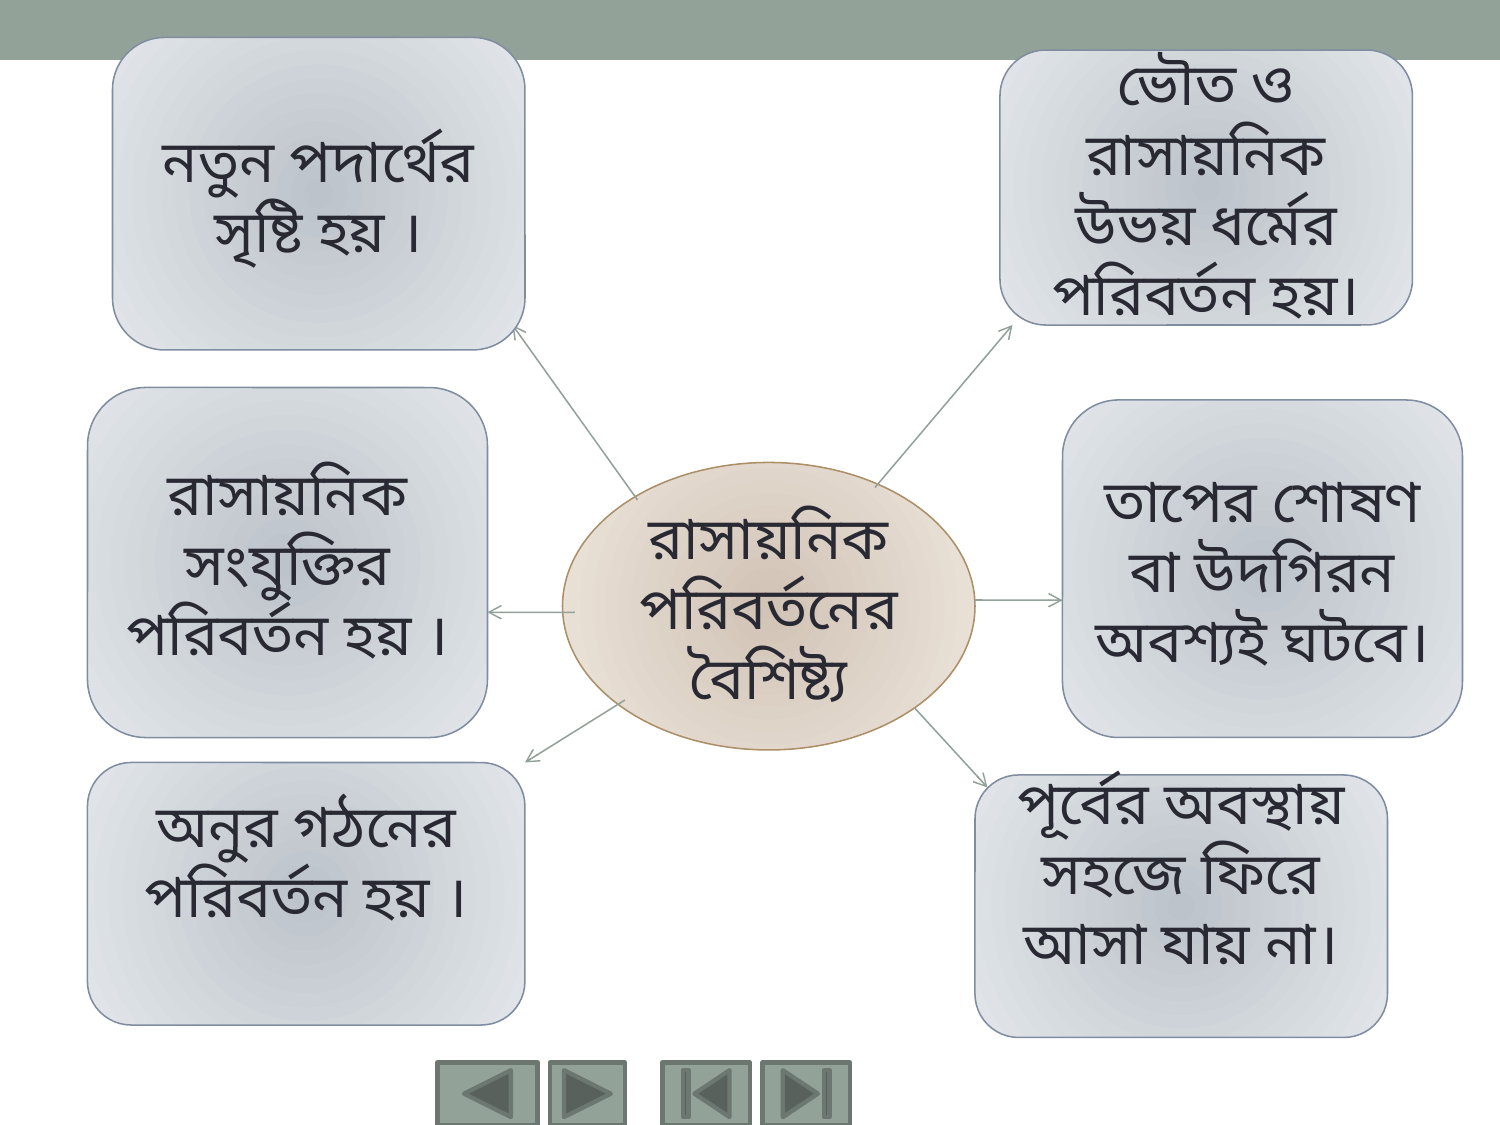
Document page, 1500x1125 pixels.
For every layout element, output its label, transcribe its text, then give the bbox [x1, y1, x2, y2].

text_box পূর্বের অবস্থায় সহজে ফিরে আসা যায় না। [974, 774, 1389, 1039]
text_box নতুন পদার্থের সৃষ্টি হয় । [111, 36, 526, 351]
text_box [548, 1060, 627, 1125]
text_box [760, 1060, 852, 1125]
text_box অনুর গঠনের পরিবর্তন হয় । [86, 761, 526, 1026]
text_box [487, 349, 663, 476]
text_box রাসায়নিক পরিবর্তনের বৈশিষ্ট্য [561, 461, 976, 751]
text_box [524, 699, 626, 763]
text_box [435, 1060, 540, 1125]
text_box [862, 337, 1026, 476]
text_box তাপের শোষণ বা উদগিরন অবশ্যই ঘটবে। [1061, 399, 1464, 739]
text_box ভৌত ও রাসায়নিক উভয় ধর্মের পরিবর্তন হয়। [999, 49, 1414, 326]
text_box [910, 710, 991, 785]
text_box [660, 1060, 752, 1125]
text_box রাসায়নিক সংযুক্তির পরিবর্তন হয় । [86, 386, 489, 739]
